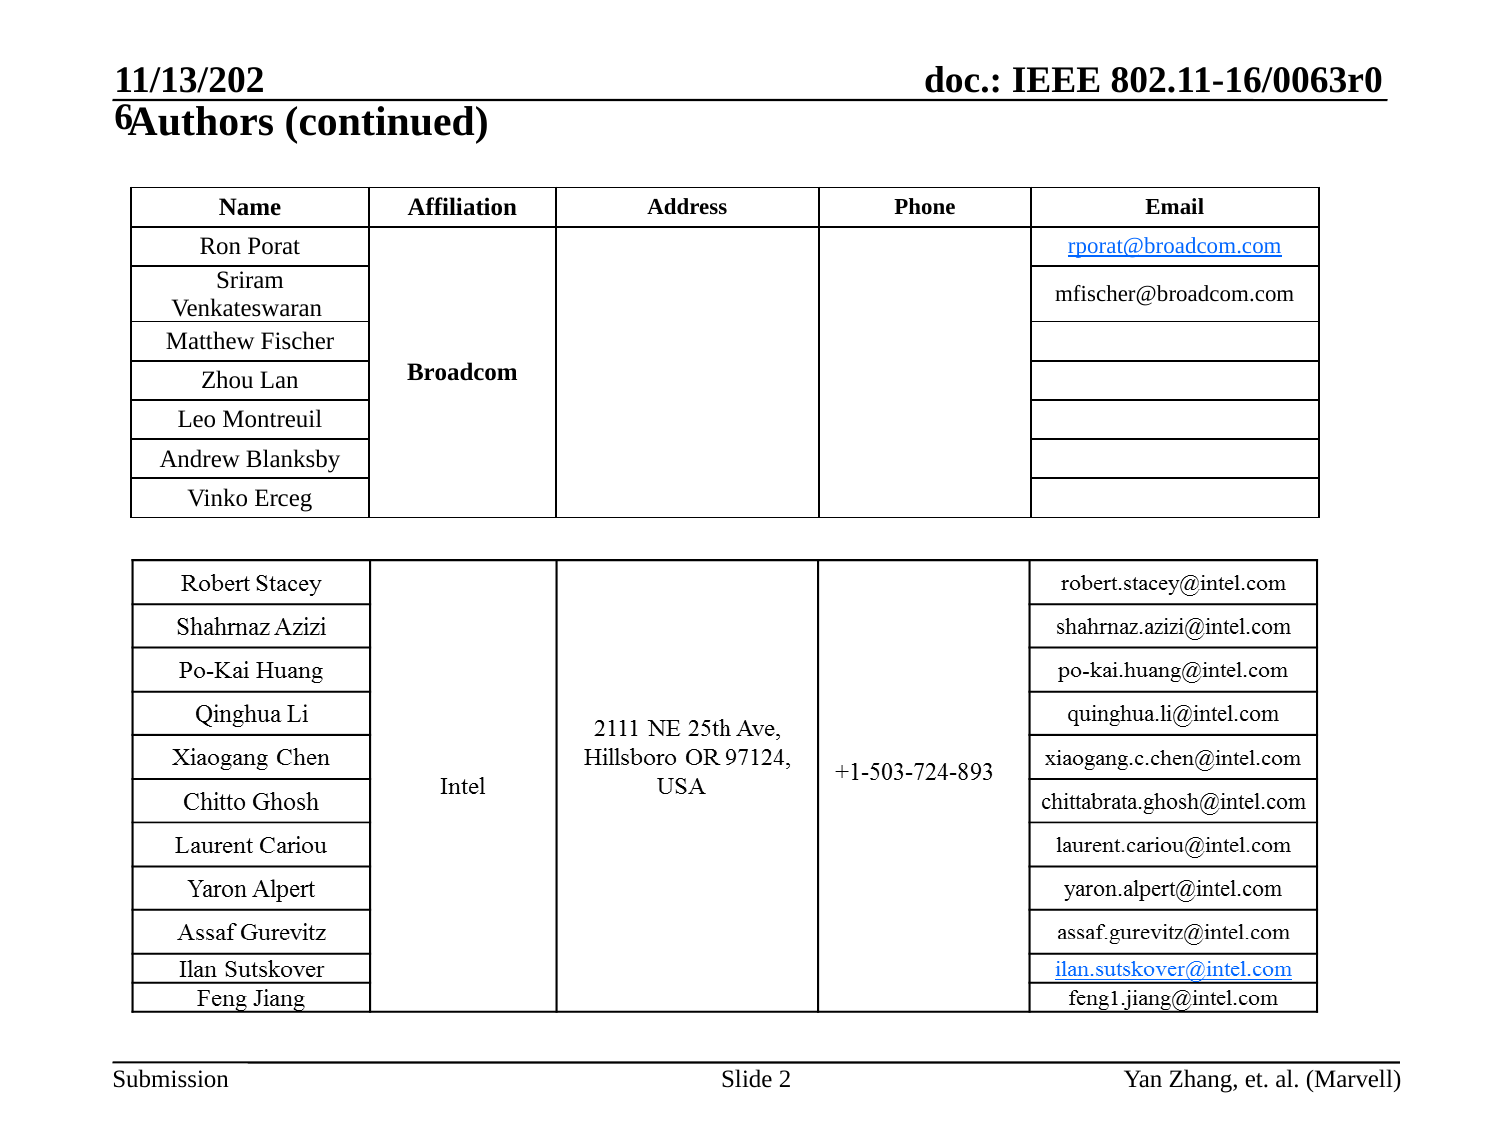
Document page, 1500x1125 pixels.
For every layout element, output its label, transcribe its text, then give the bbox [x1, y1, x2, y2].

table_cell [820, 228, 1030, 517]
table_cell Andrew Blanksby [132, 440, 368, 477]
table_cell Matthew Fischer [132, 322, 368, 360]
table_cell [1032, 440, 1318, 477]
table_header Phone [820, 188, 1030, 226]
table_cell [557, 228, 818, 517]
table_cell [1032, 362, 1318, 399]
table_cell Sriram Venkateswaran [132, 267, 368, 321]
table_cell Leo Montreuil [132, 401, 368, 438]
table_cell [1032, 479, 1318, 517]
table_cell rporat@broadcom.com [1032, 228, 1318, 265]
table_cell mfischer@broadcom.com [1032, 267, 1318, 321]
slide_number Slide 2 [712, 1061, 800, 1093]
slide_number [114, 54, 281, 101]
table_cell [1032, 322, 1318, 360]
table_cell Ron Porat [132, 228, 368, 265]
table_cell Zhou Lan [132, 362, 368, 399]
picture [130, 558, 1319, 1026]
table_header Address [557, 188, 818, 226]
title Authors (continued) [112, 99, 1388, 138]
table_header Email [1032, 188, 1318, 226]
table_header Affiliation [370, 188, 555, 226]
footer Yan Zhang, et. al. (Marvell) [1119, 1061, 1402, 1093]
table_cell [1032, 401, 1318, 438]
table_header Name [132, 188, 368, 226]
table_cell Broadcom [370, 228, 555, 517]
table_cell Vinko Erceg [132, 479, 368, 517]
